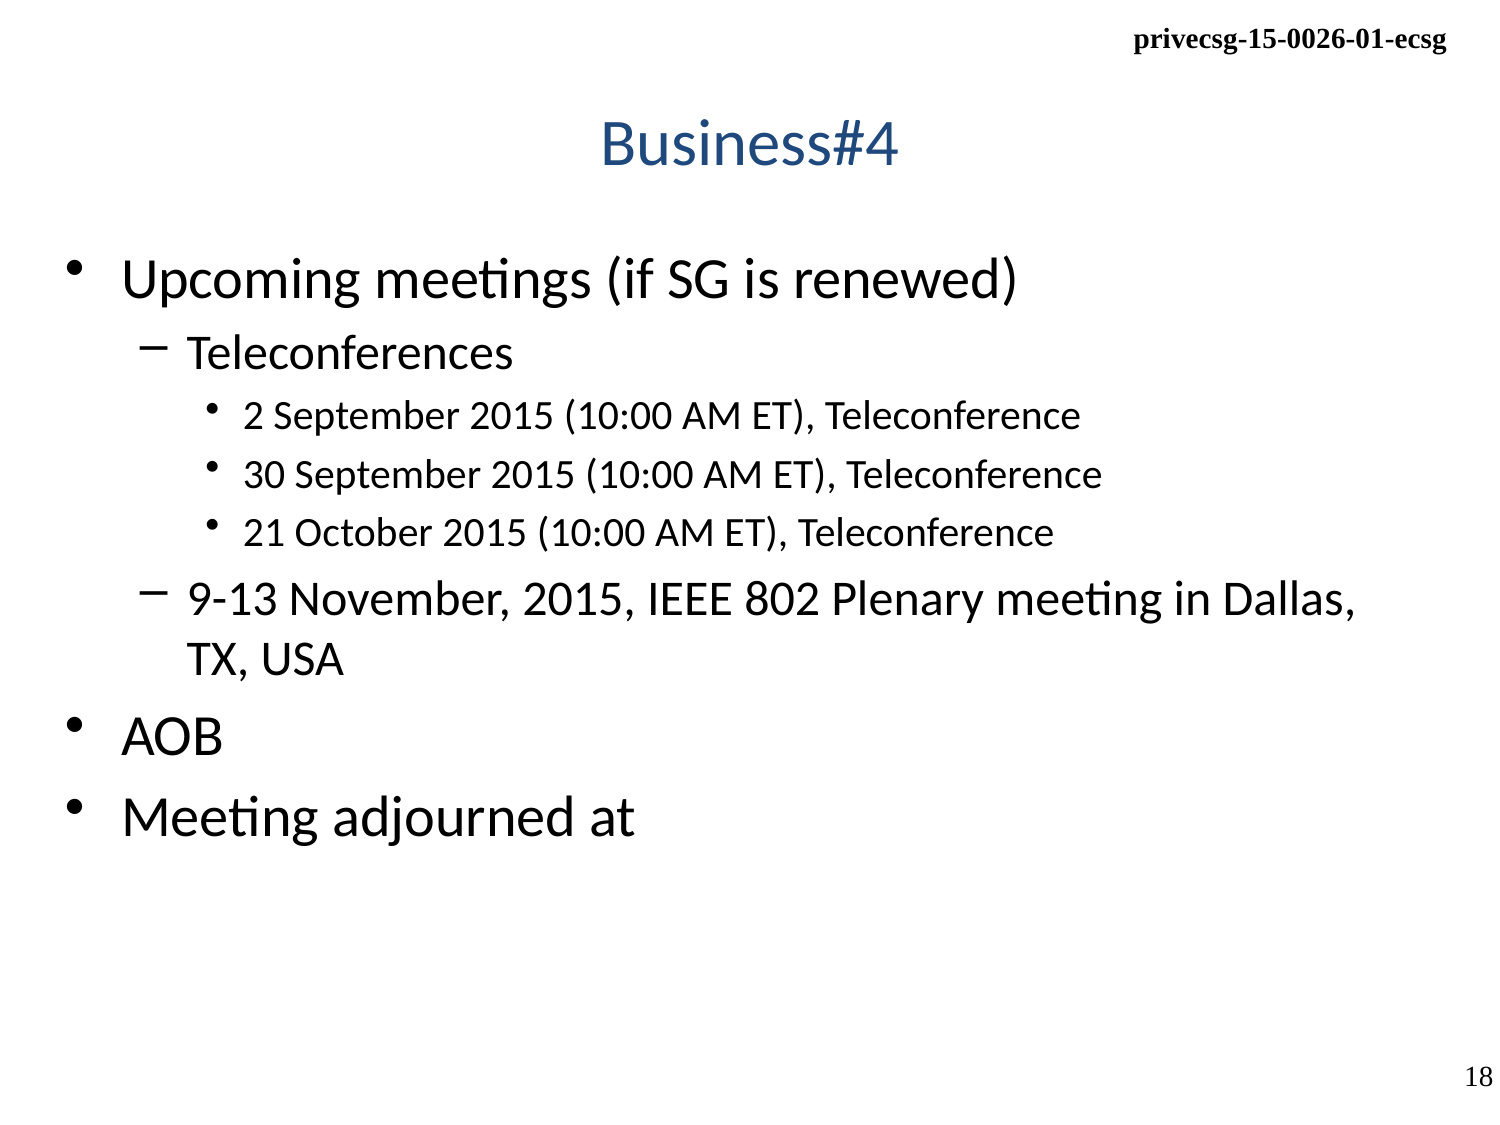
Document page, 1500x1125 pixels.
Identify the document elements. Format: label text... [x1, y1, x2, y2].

list Upcoming meetings (if SG is renewed) Teleconferences 2 September 2015 (10:00 AM ET), Teleconference 30 September 2015 (10:00 AM ET), Teleconference 21 October 2015 (10:00 AM ET), Teleconference 9-13 November, 2015, IEEE 802 Plenary meeting in Dallas, TX, USA AOB Meeting adjourned at [50, 232, 1425, 1013]
title Business#4 [75, 45, 1425, 232]
